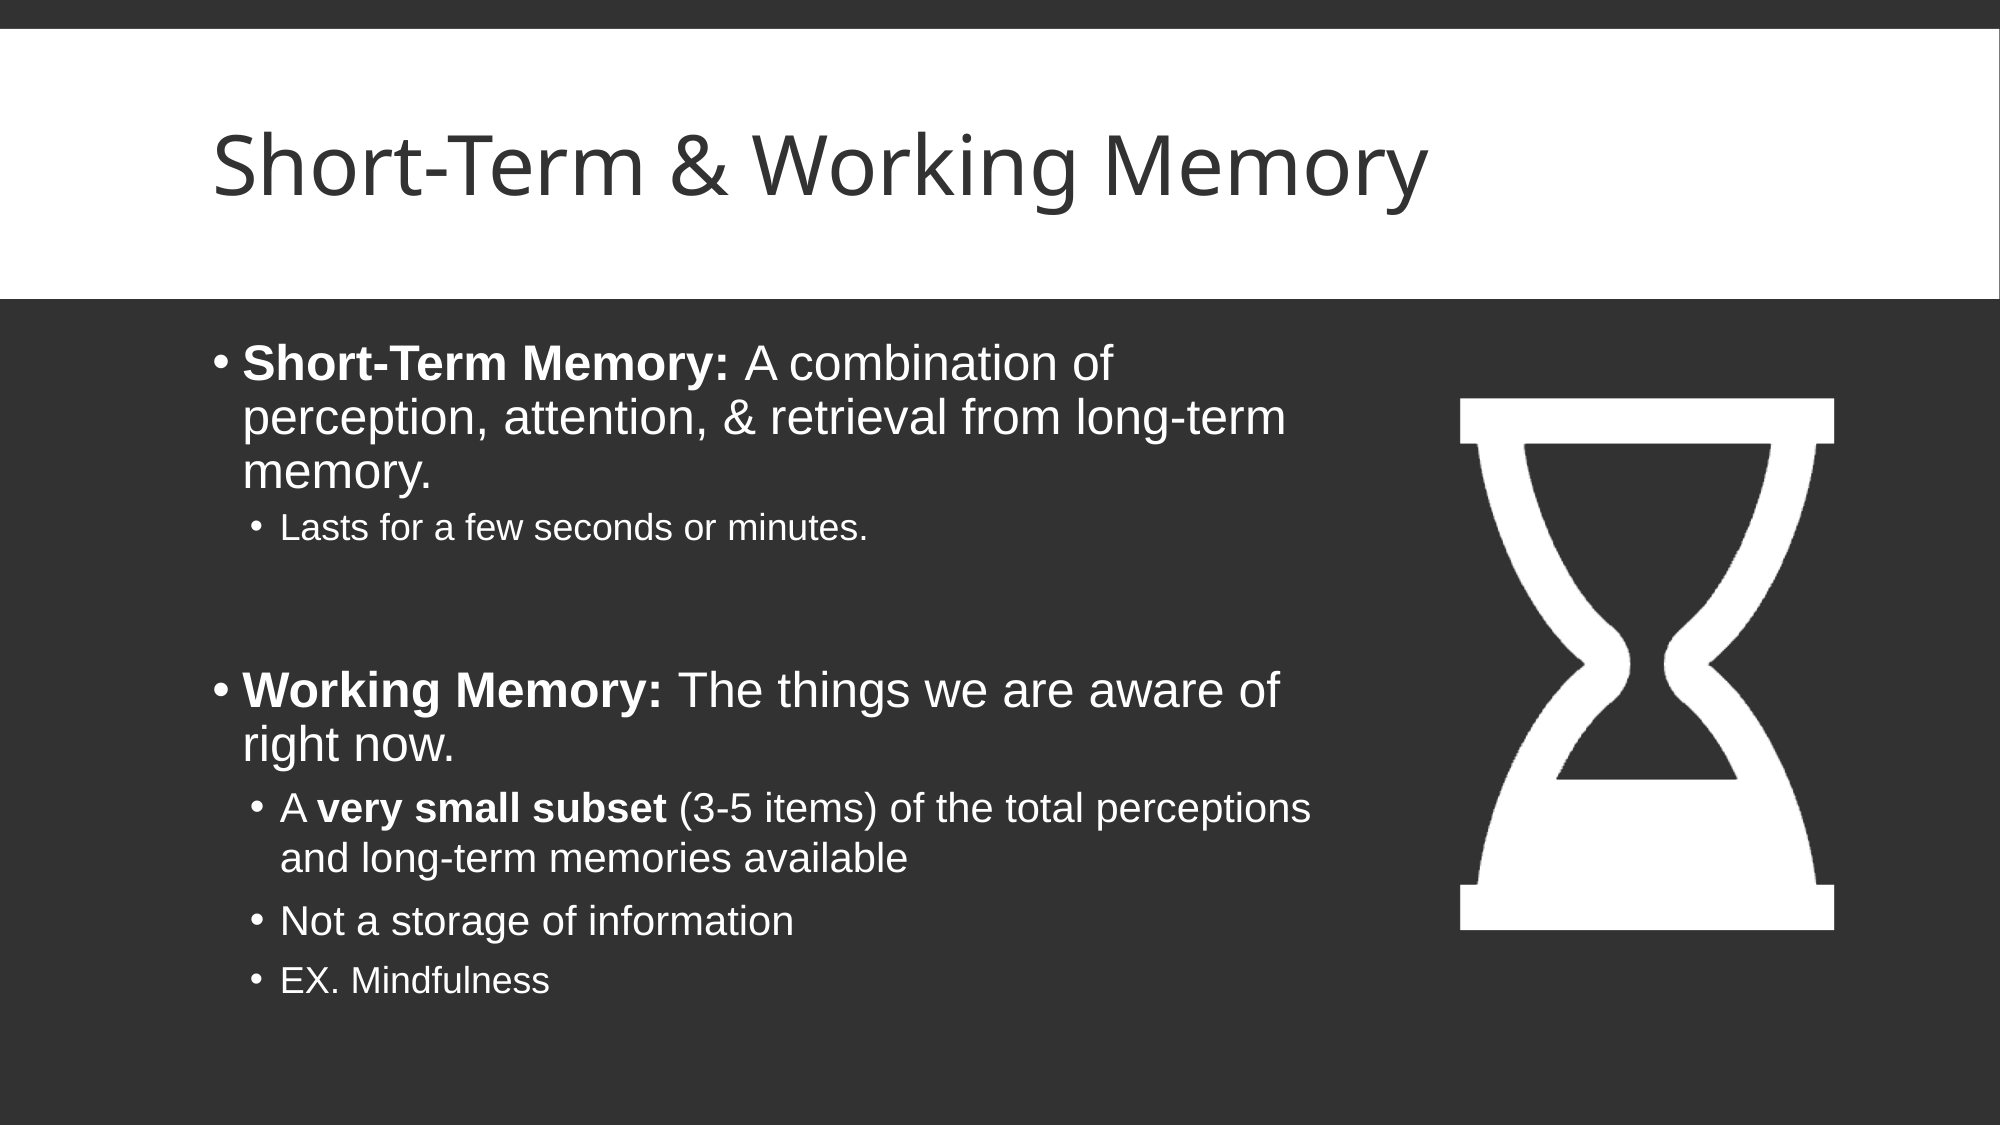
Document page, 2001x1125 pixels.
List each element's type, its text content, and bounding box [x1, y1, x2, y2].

title Short-Term & Working Memory [197, 46, 1803, 295]
list Short-Term Memory: A combination of perception, attention, & retrieval from long-term memory. Lasts for a few seconds or minutes. Working Memory: The things we are aware of right now. A very small subset (3-5 items) of the total perceptions and long-term memories available Not a storage of information EX. Mindfulness [197, 329, 1333, 1020]
picture [1332, 349, 1963, 980]
